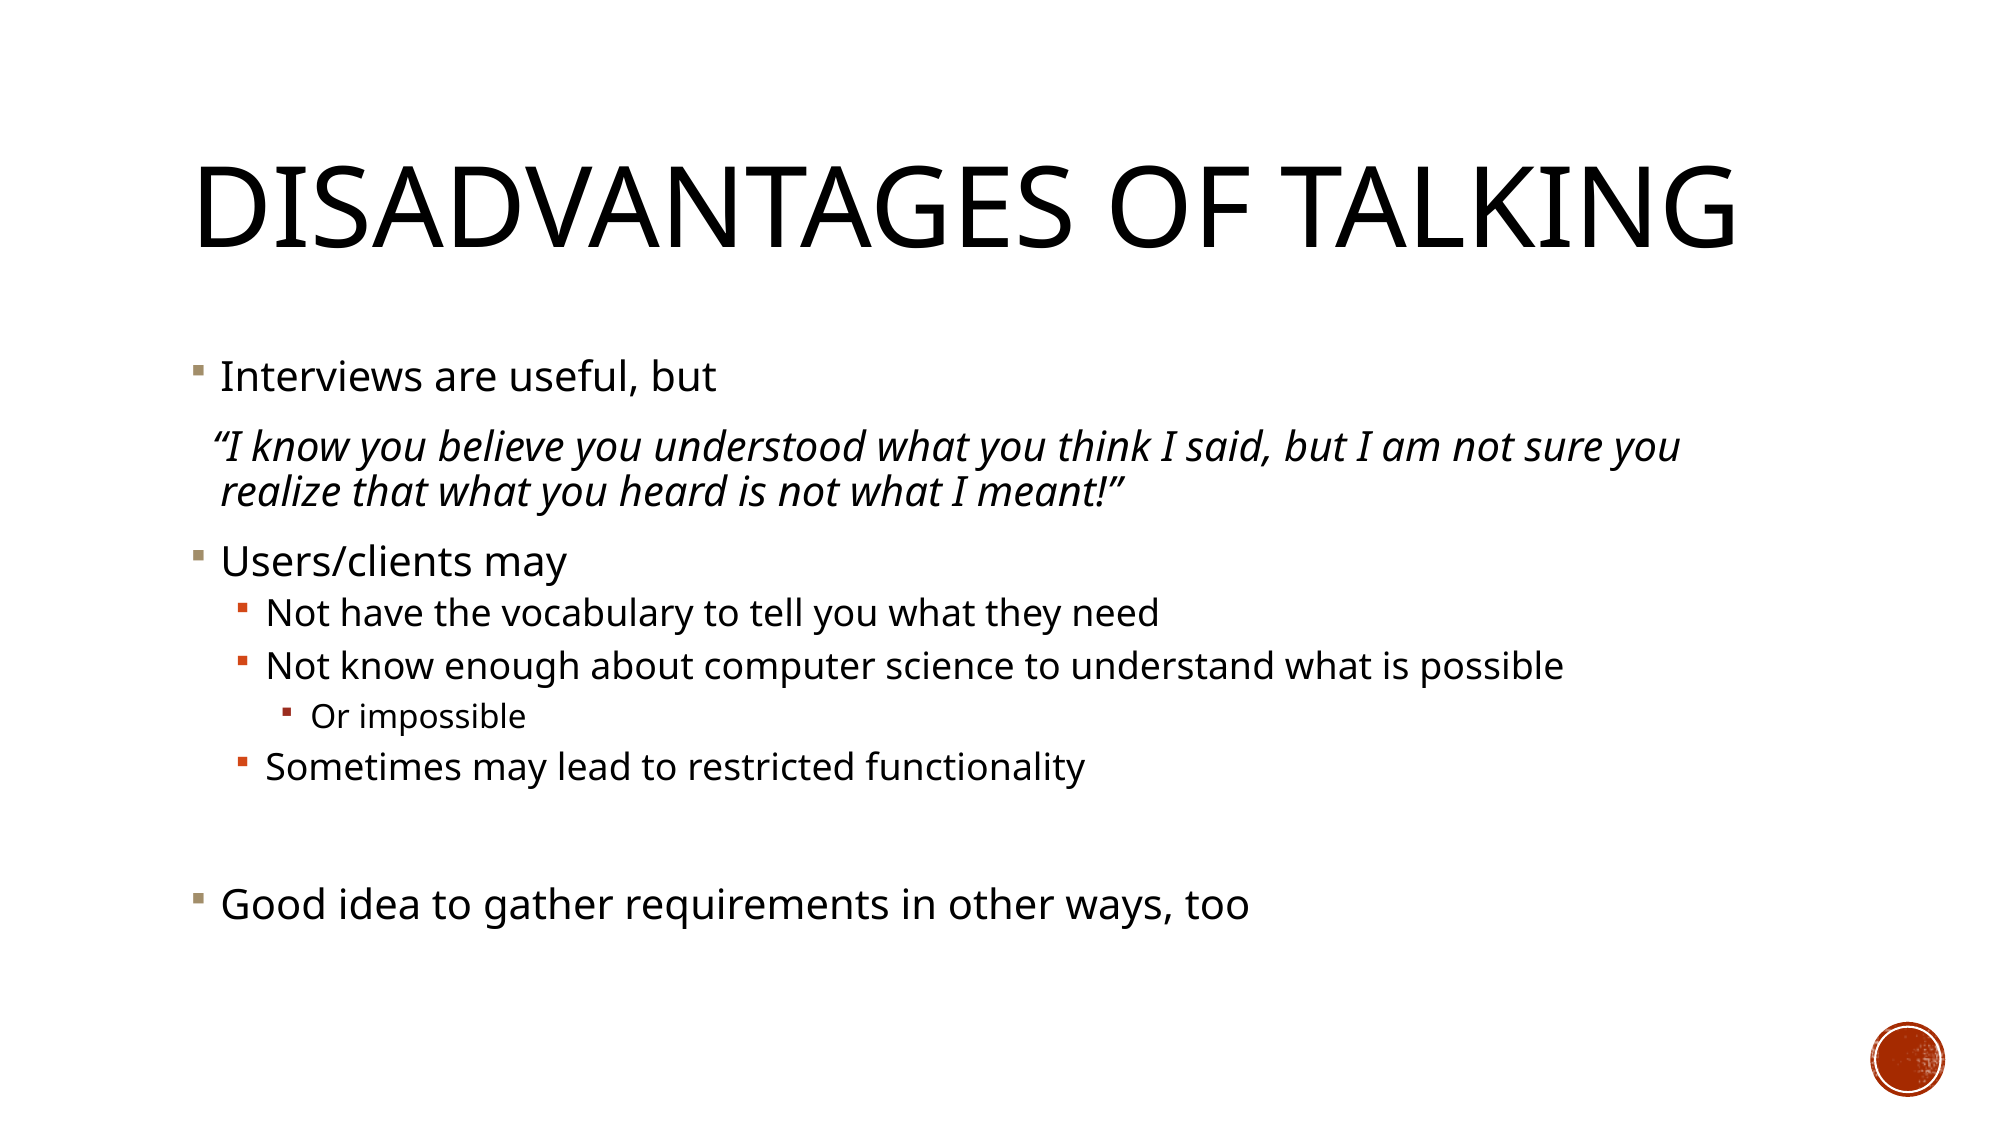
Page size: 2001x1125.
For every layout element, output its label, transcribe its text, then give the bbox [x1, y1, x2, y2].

title Disadvantages of Talking [175, 79, 1826, 344]
list Interviews are useful, but “I know you believe you understood what you think I said, but I am not sure you realize that what you heard is not what I meant!” Users/clients may Not have the vocabulary to tell you what they need Not know enough about computer science to understand what is possible Or impossible Sometimes may lead to restricted functionality Good idea to gather requirements in other ways, too [175, 348, 1826, 1013]
